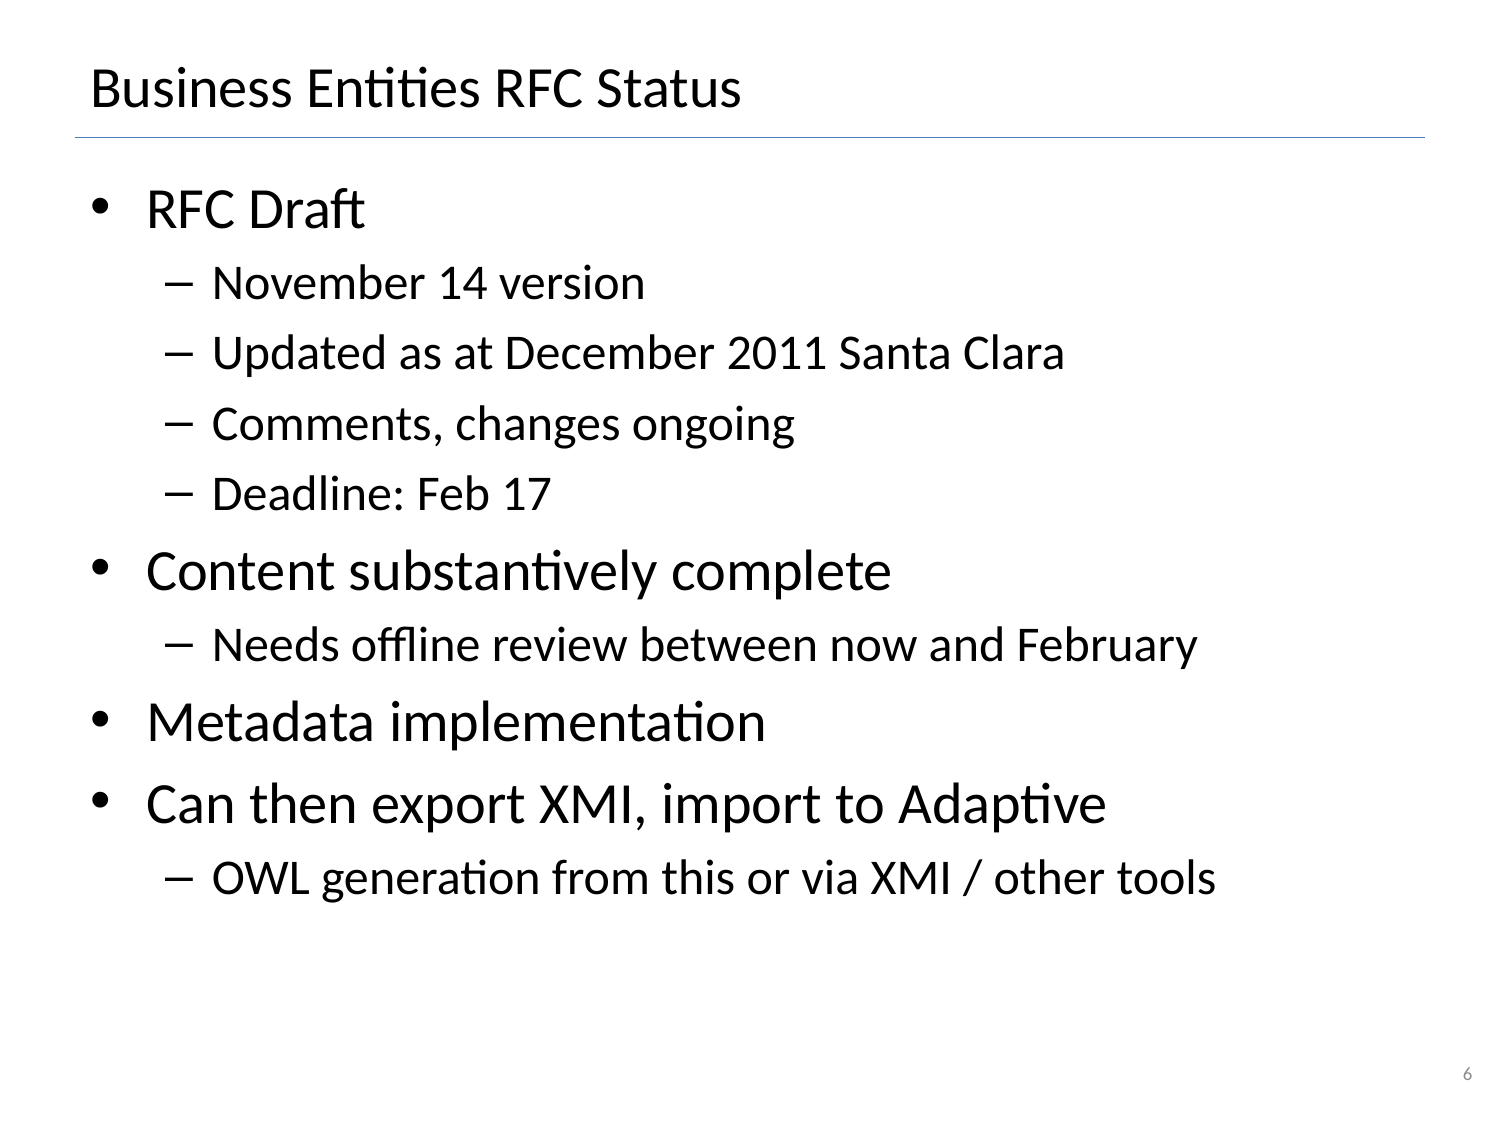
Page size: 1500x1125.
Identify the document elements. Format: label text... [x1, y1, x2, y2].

title Business Entities RFC Status [74, 37, 1426, 131]
slide_number 6 [1425, 1042, 1488, 1103]
list RFC Draft November 14 version Updated as at December 2011 Santa Clara Comments, changes ongoing Deadline: Feb 17 Content substantively complete Needs offline review between now and February Metadata implementation Can then export XMI, import to Adaptive OWL generation from this or via XMI / other tools [74, 162, 1426, 1101]
